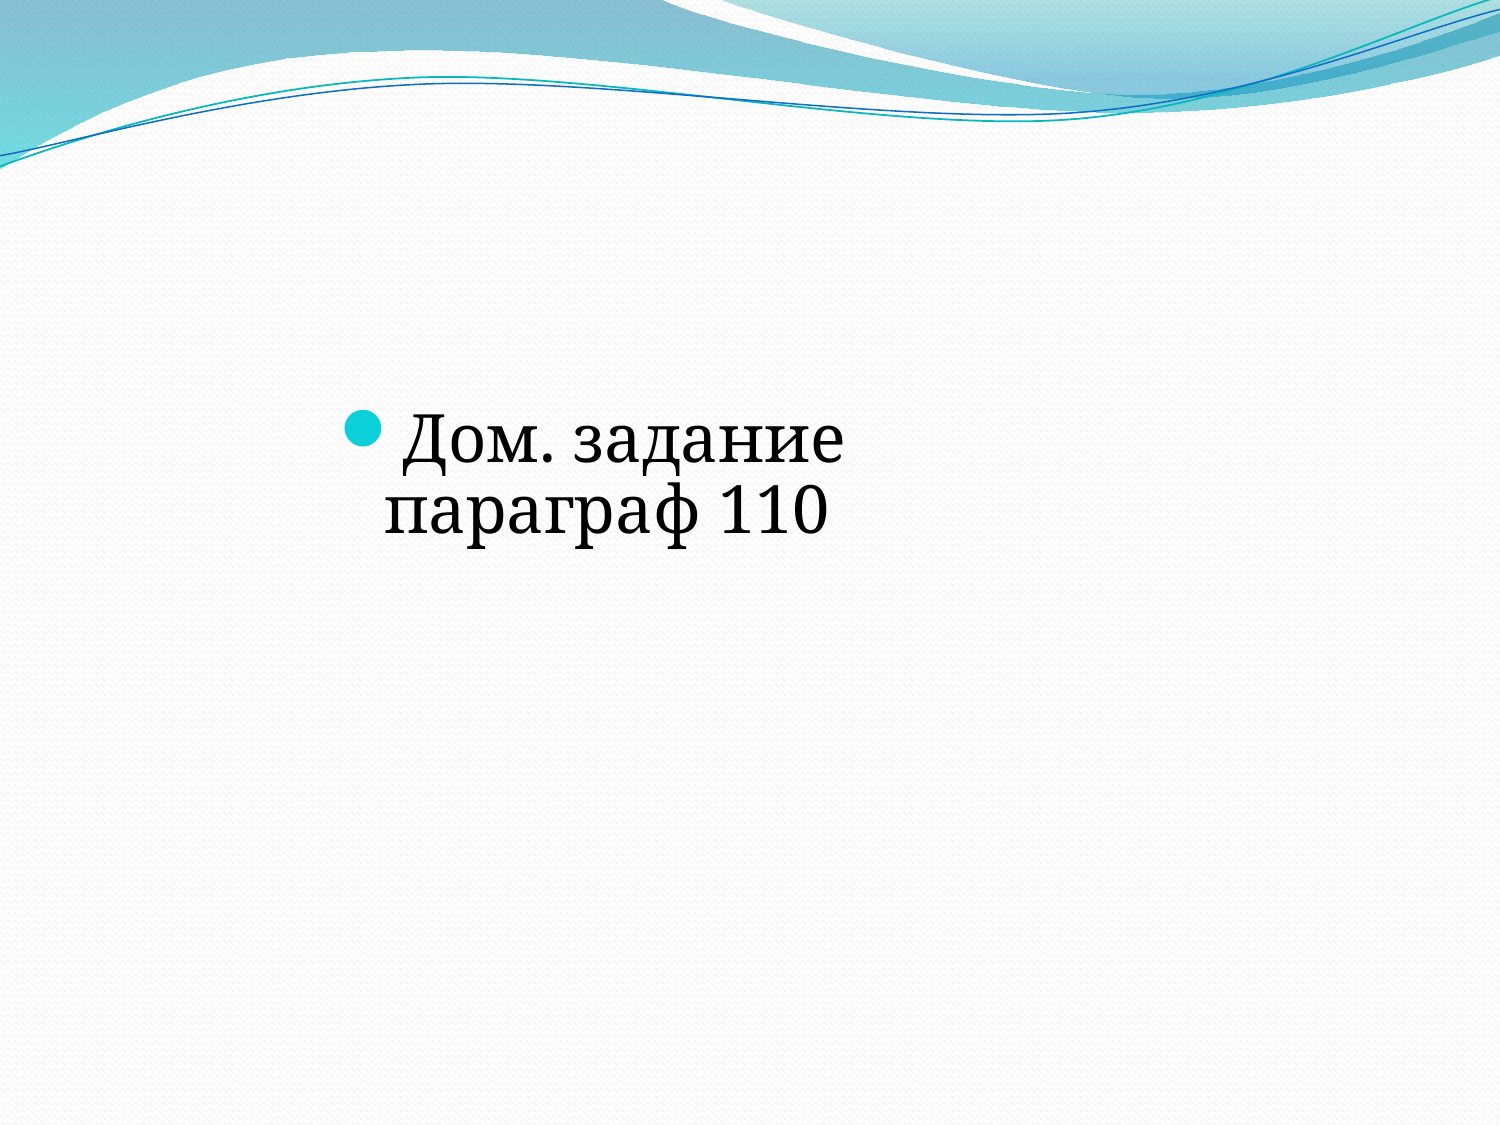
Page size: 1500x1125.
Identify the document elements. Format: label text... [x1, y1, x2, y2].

text_box Дом. задание параграф 110 [324, 397, 1004, 776]
